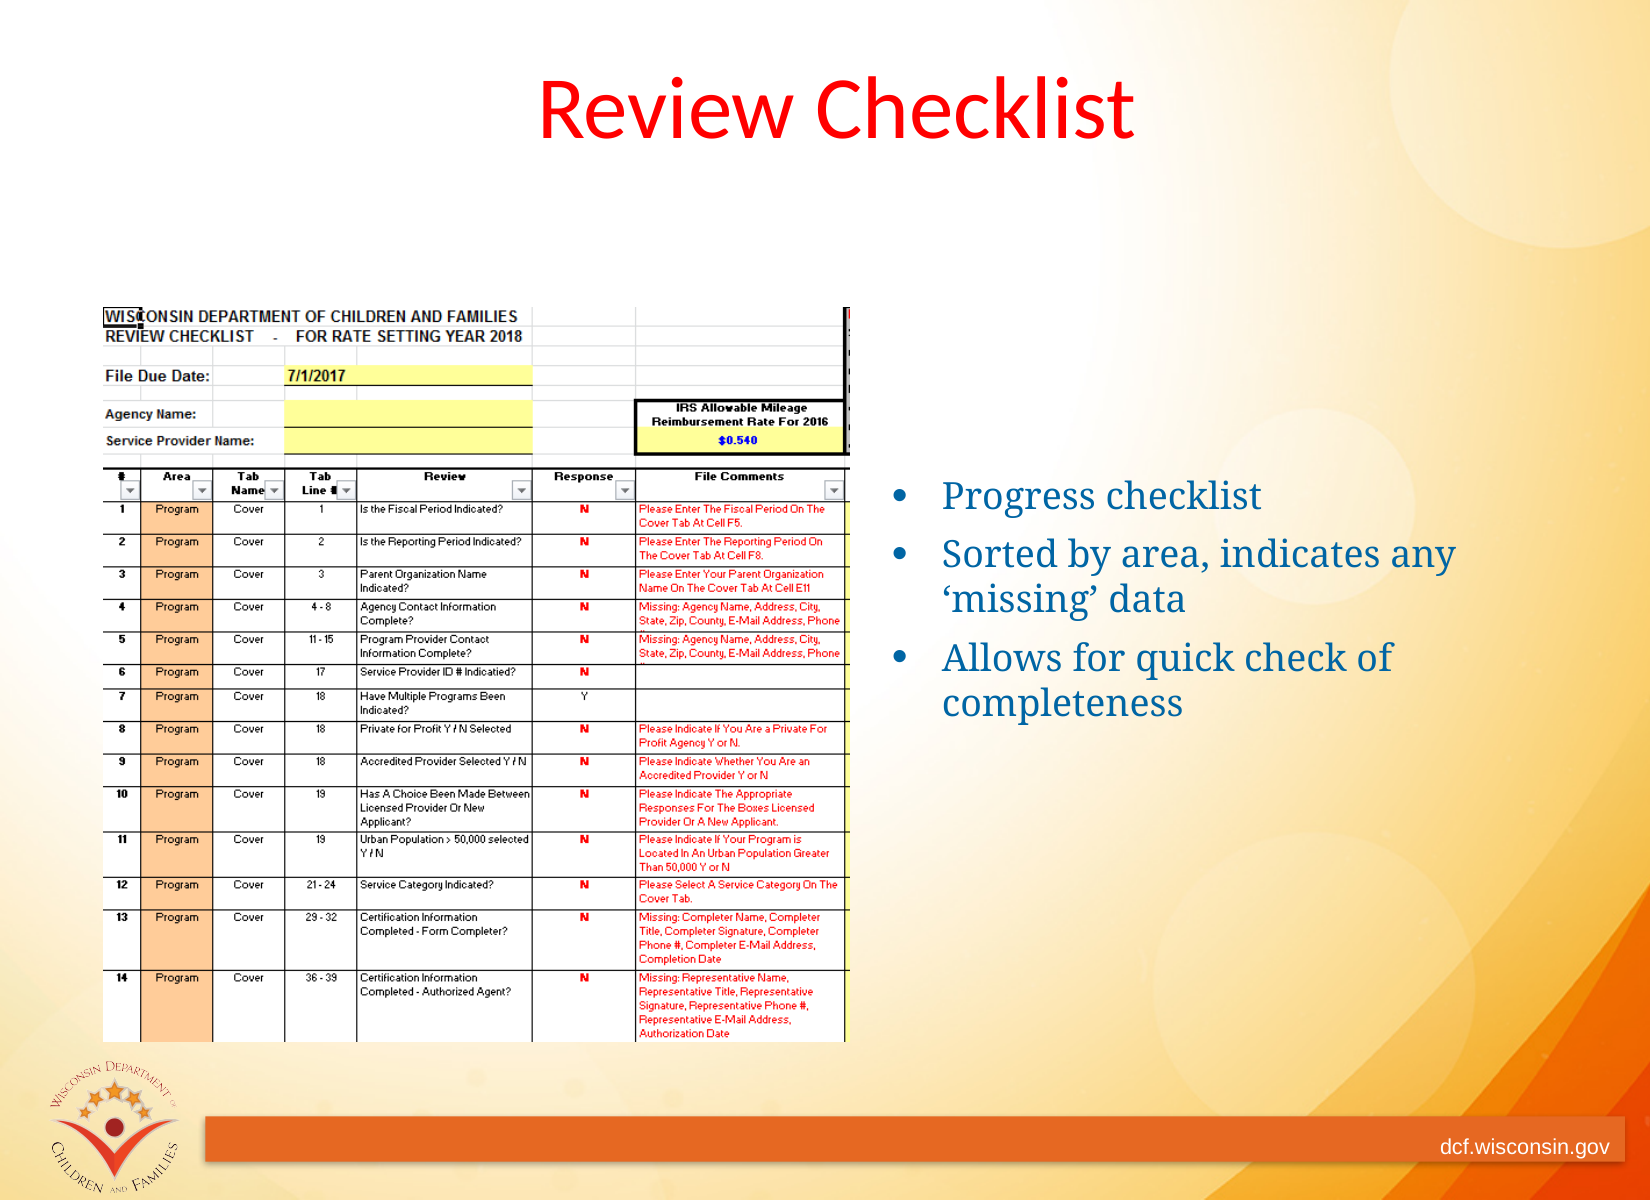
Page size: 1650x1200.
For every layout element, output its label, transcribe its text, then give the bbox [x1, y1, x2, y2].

text_box dcf.wisconsin.gov [1197, 1121, 1625, 1181]
text_box Review Checklist [64, 21, 1610, 185]
text_box Progress checklist Sorted by area, indicates any ‘missing’ data Allows for quick check of completeness [877, 406, 1493, 732]
text_box [205, 1116, 1626, 1162]
picture [0, 0, 1650, 1200]
